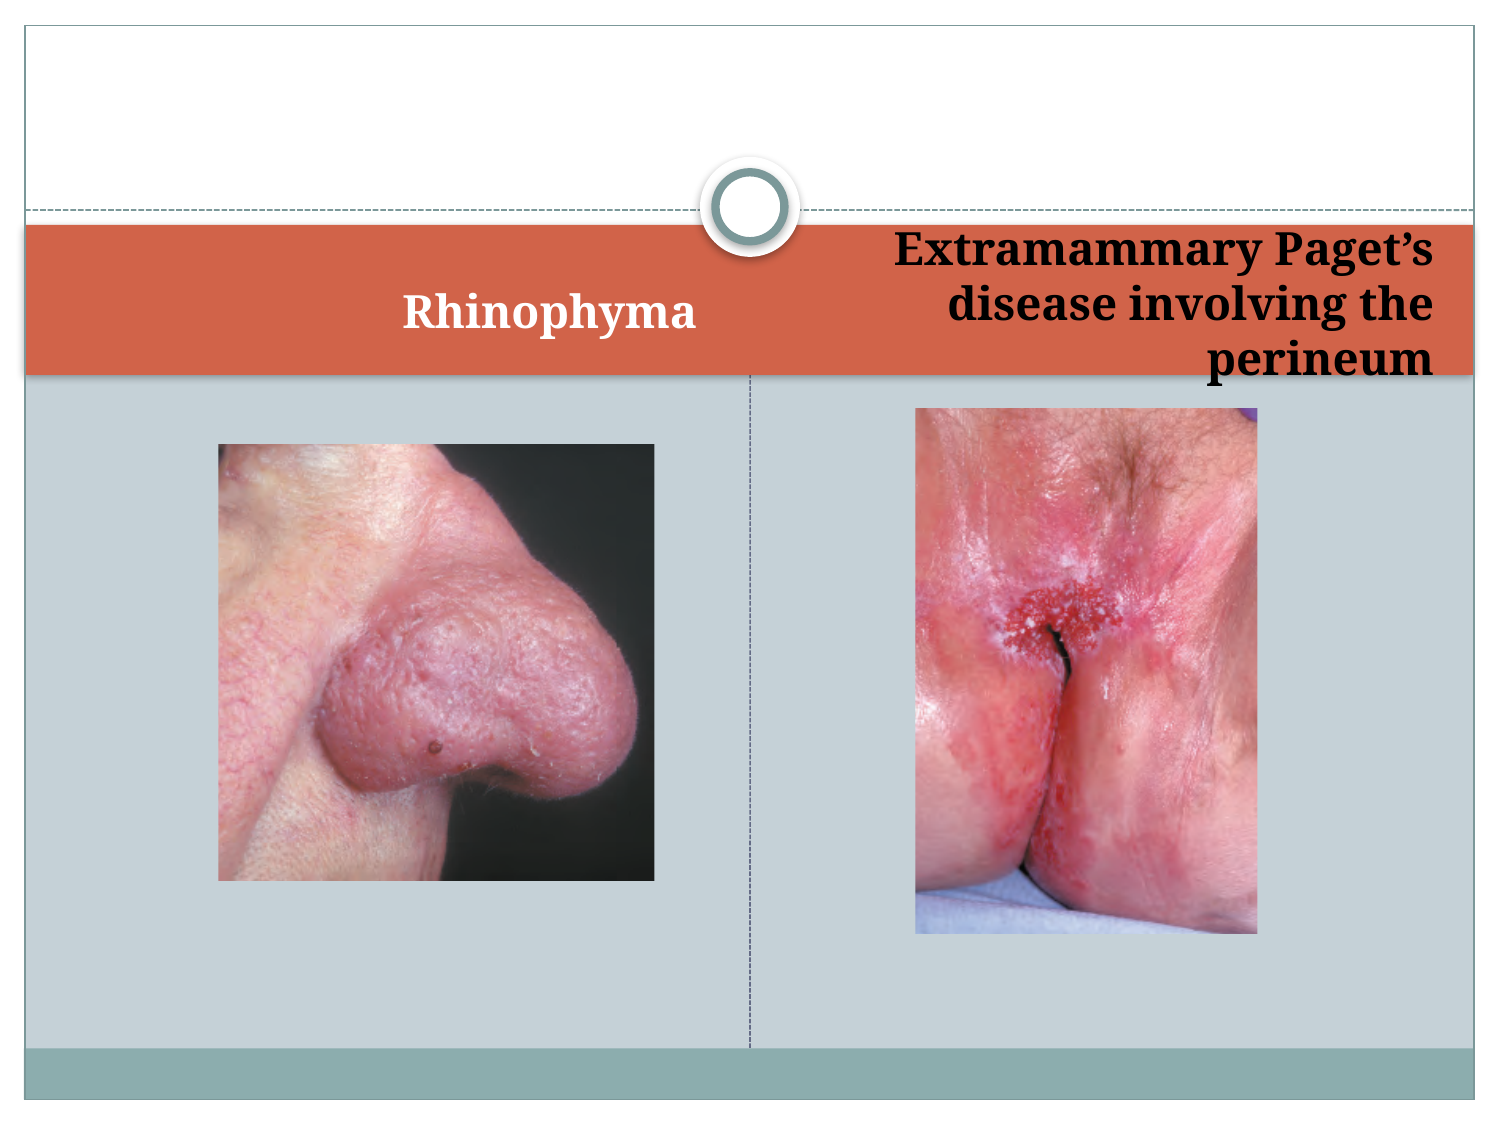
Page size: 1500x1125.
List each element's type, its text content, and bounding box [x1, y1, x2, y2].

list Extramammary Paget’s disease involving the perineum [785, 195, 1450, 410]
picture [218, 444, 655, 881]
list Rhinophyma [48, 249, 714, 371]
picture [915, 408, 1258, 935]
